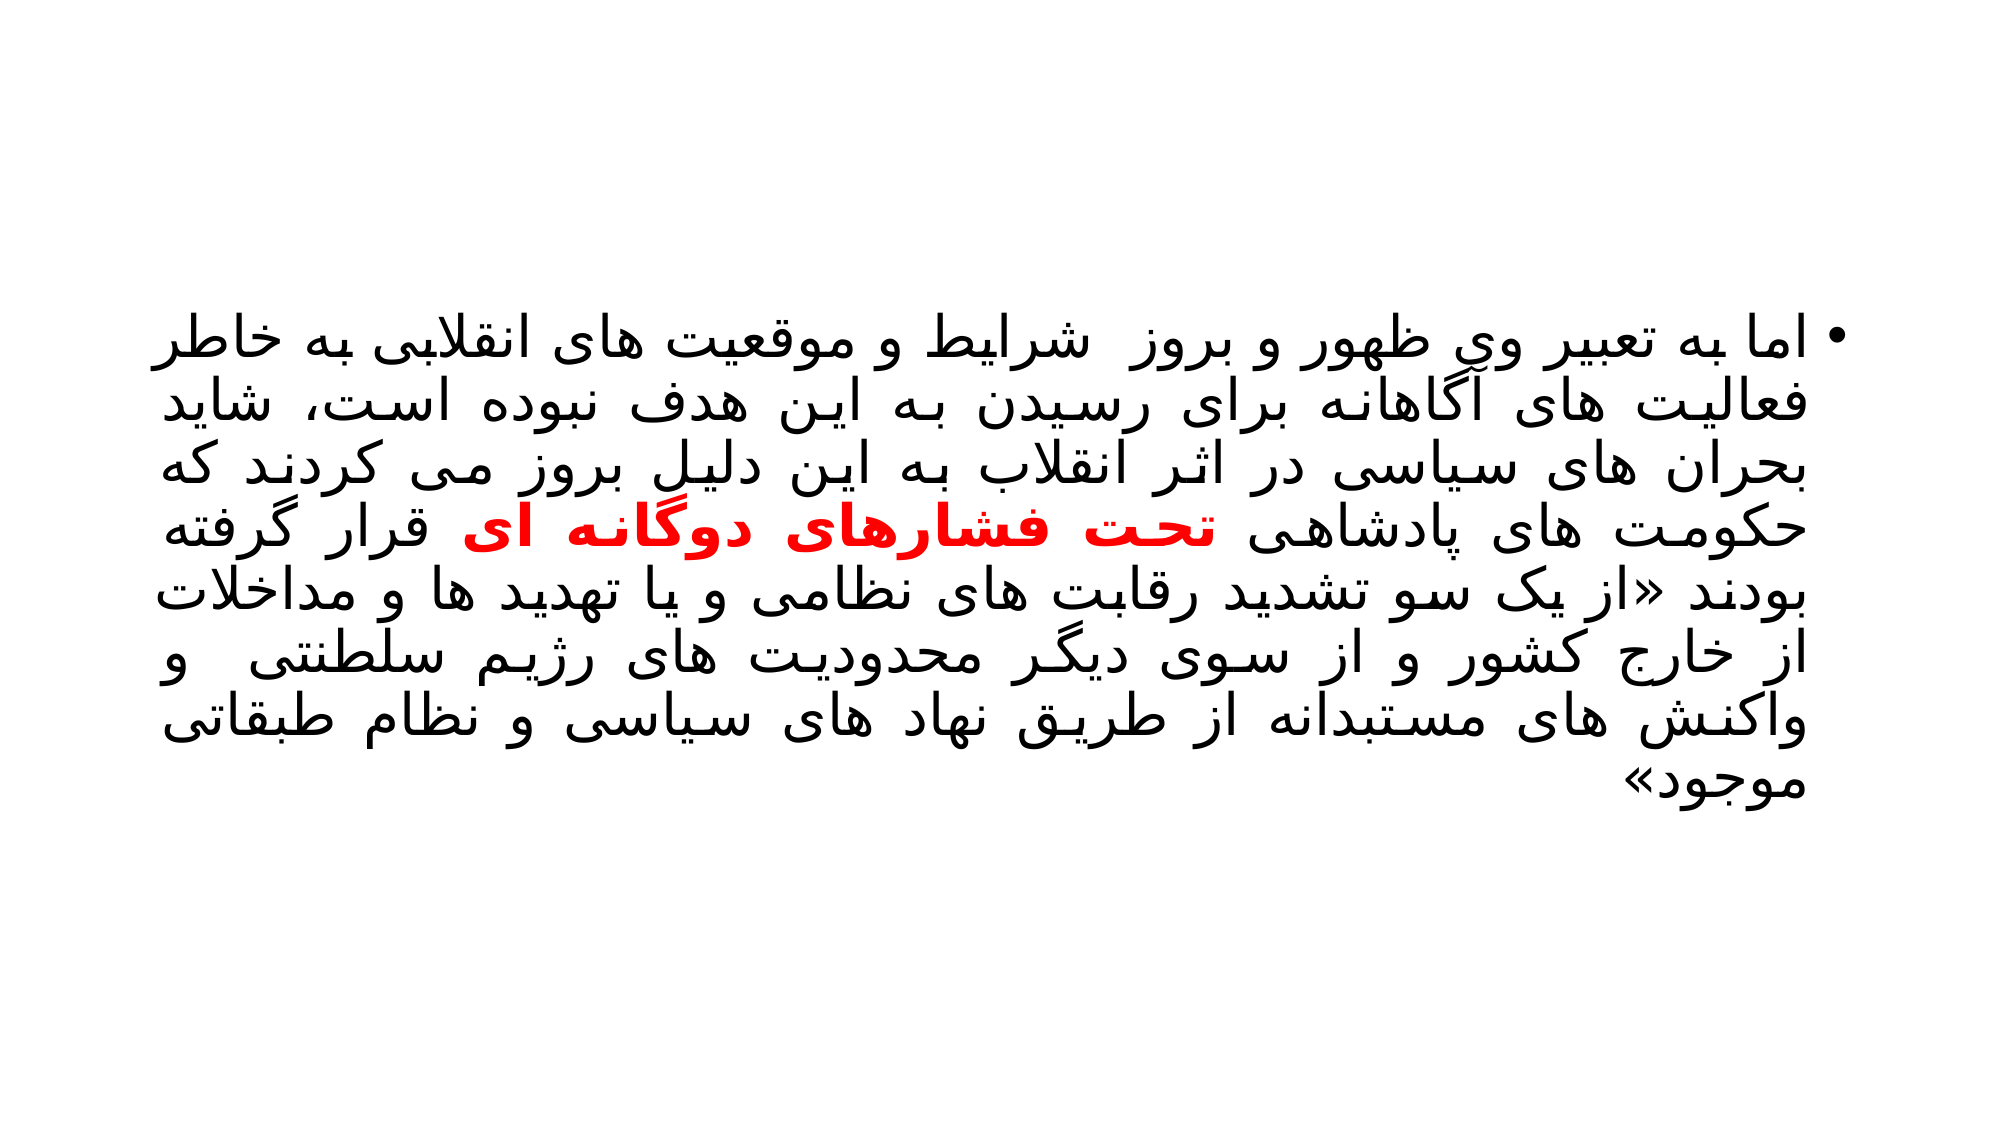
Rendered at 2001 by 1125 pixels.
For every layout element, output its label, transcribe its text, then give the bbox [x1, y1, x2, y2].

list اما به تعبیر وی ظهور و بروز شرایط و موقعیت های انقلابی به خاطر فعالیت های آگاهانه برای رسیدن به این هدف نبوده است، شاید بحران های سیاسی در اثر انقلاب به این دلیل بروز می کردند که حکومت های پادشاهی تحت فشارهای دوگانه ای قرار گرفته بودند «از یک سو تشدید رقابت های نظامی و یا تهدید ها و مداخلات از خارج کشور و از سوی دیگر محدودیت های رژیم سلطنتی و واکنش های مستبدانه از طریق نهاد های سیاسی و نظام طبقاتی موجود» [137, 299, 1863, 1014]
